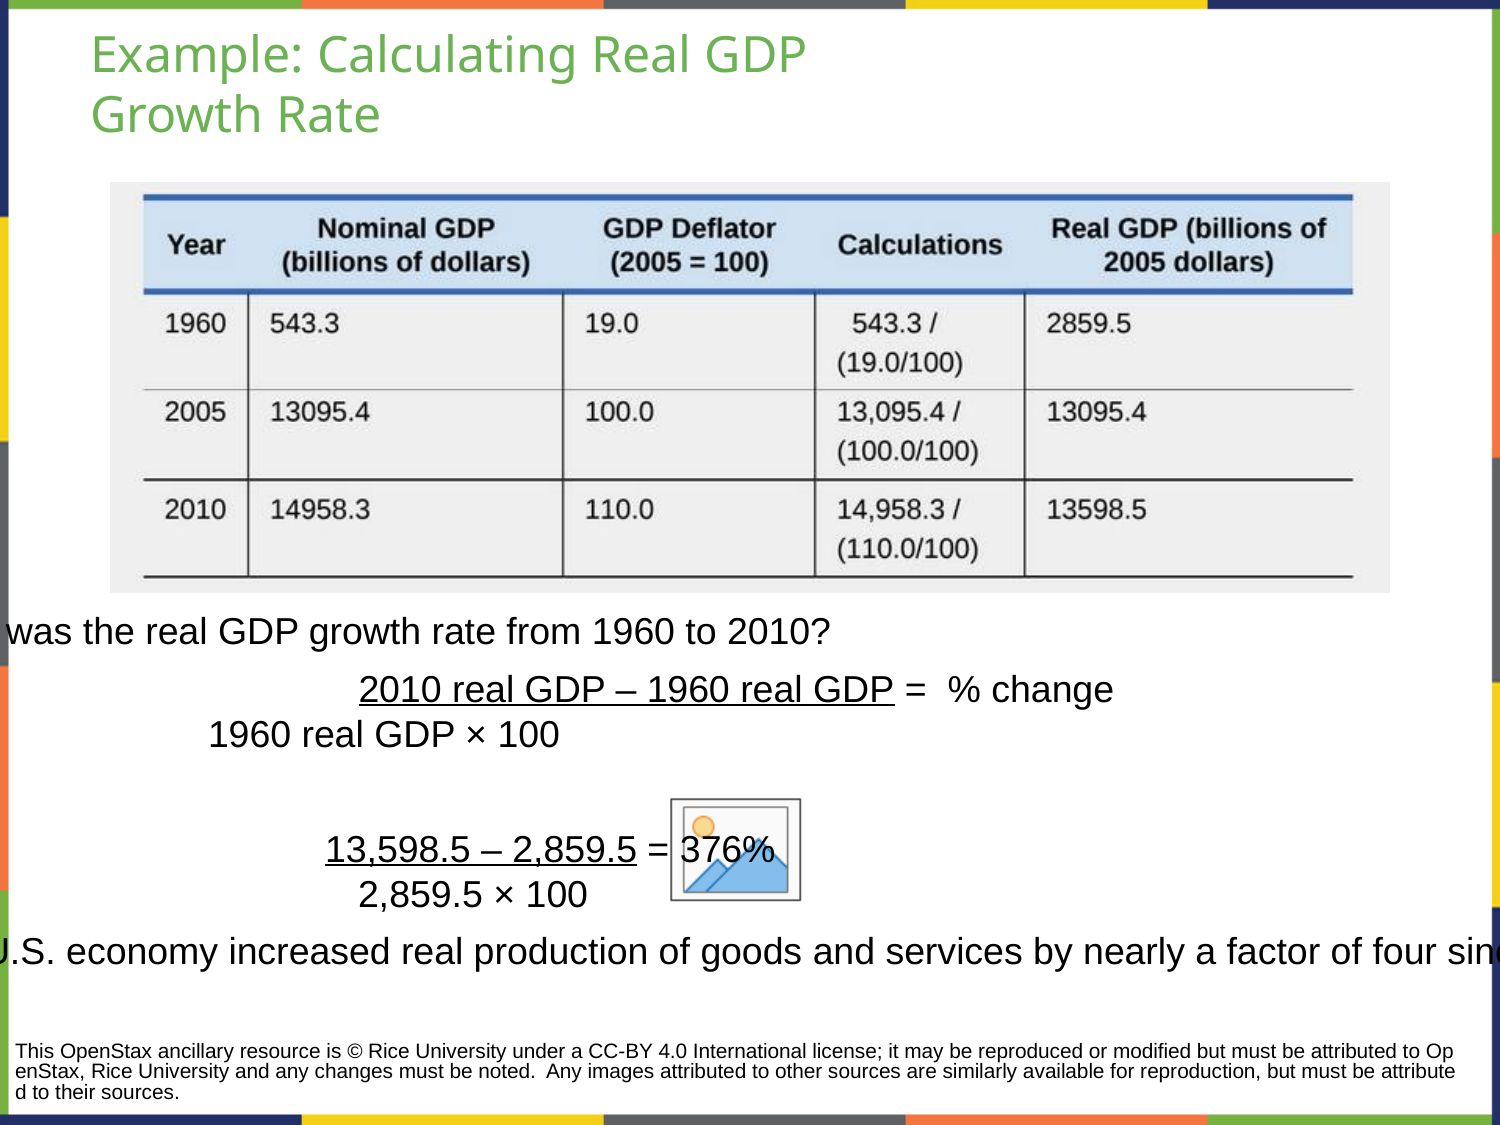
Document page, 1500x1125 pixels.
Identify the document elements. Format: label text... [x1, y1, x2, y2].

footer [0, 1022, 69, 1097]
picture [0, 0, 1500, 1125]
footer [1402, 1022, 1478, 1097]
title Example: Calculating Real GDP Growth Rate [75, 39, 1398, 158]
